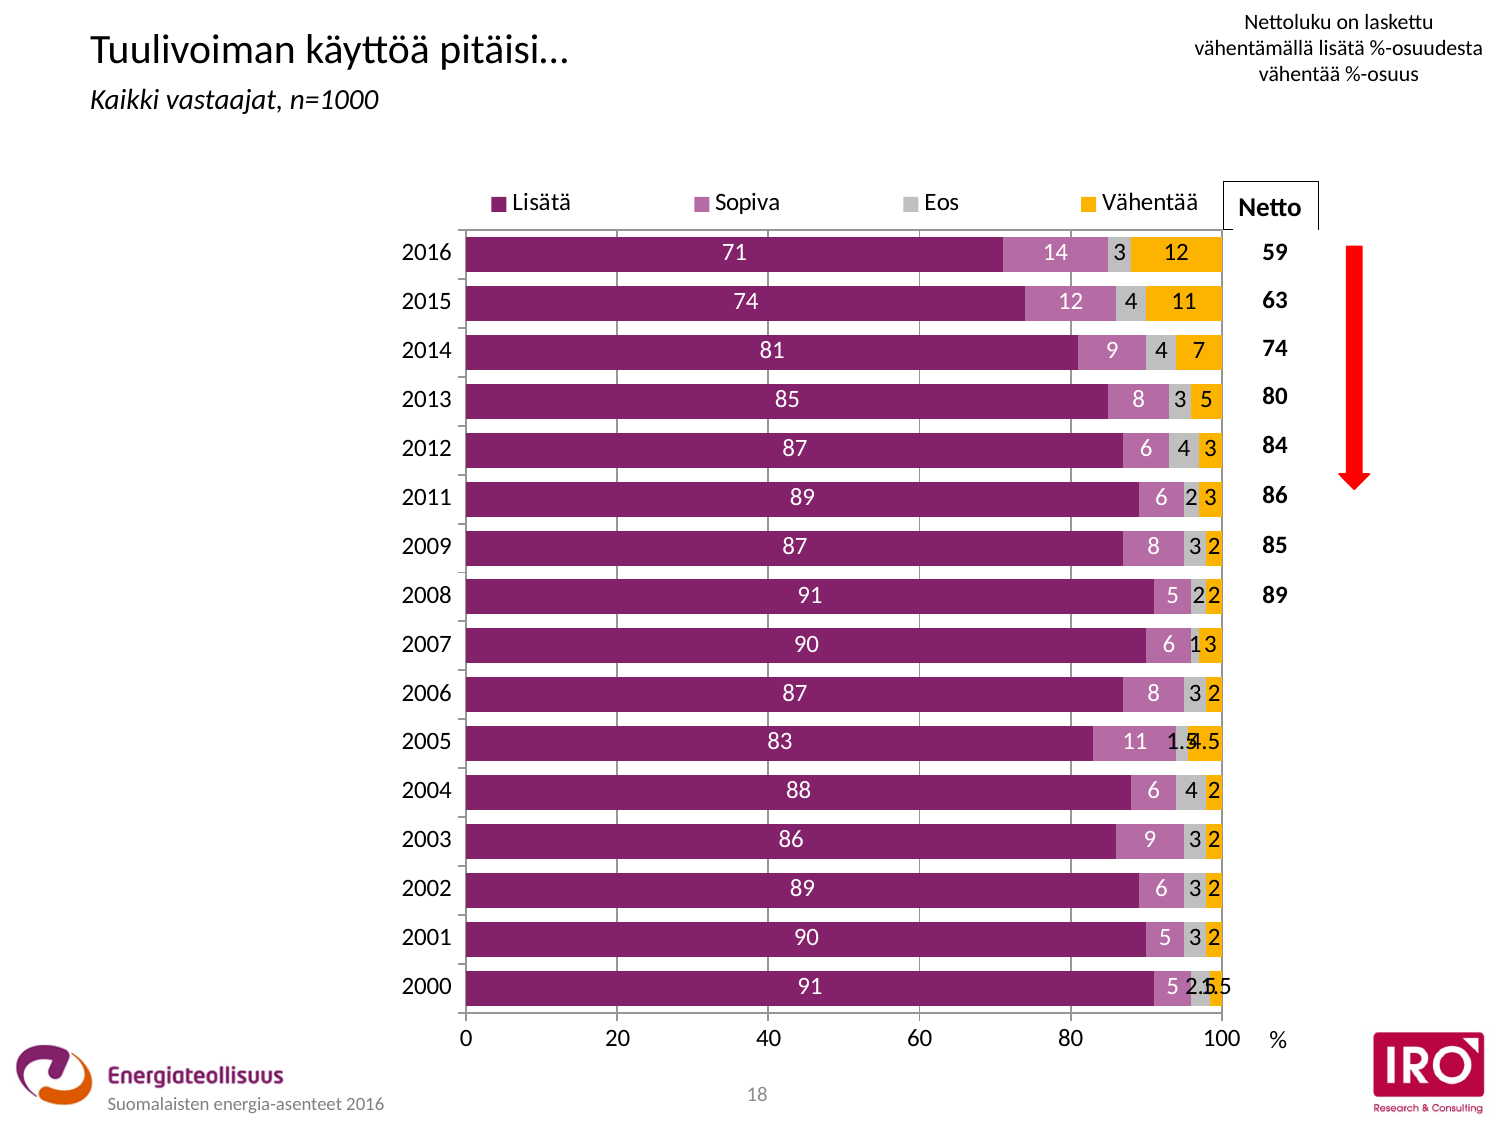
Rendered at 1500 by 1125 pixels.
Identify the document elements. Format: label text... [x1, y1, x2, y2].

slide_number 18 [432, 1089, 783, 1124]
text_box Nettoluku on laskettu vähentämällä lisätä %-osuudesta vähentää %-osuus [1178, 0, 1500, 94]
chart [0, 182, 1449, 1080]
picture [1367, 1028, 1491, 1117]
text_box Tuulivoiman käyttöä pitäisi… Kaikki vastaajat, n=1000 [74, 20, 1425, 180]
picture [0, 1080, 300, 1118]
